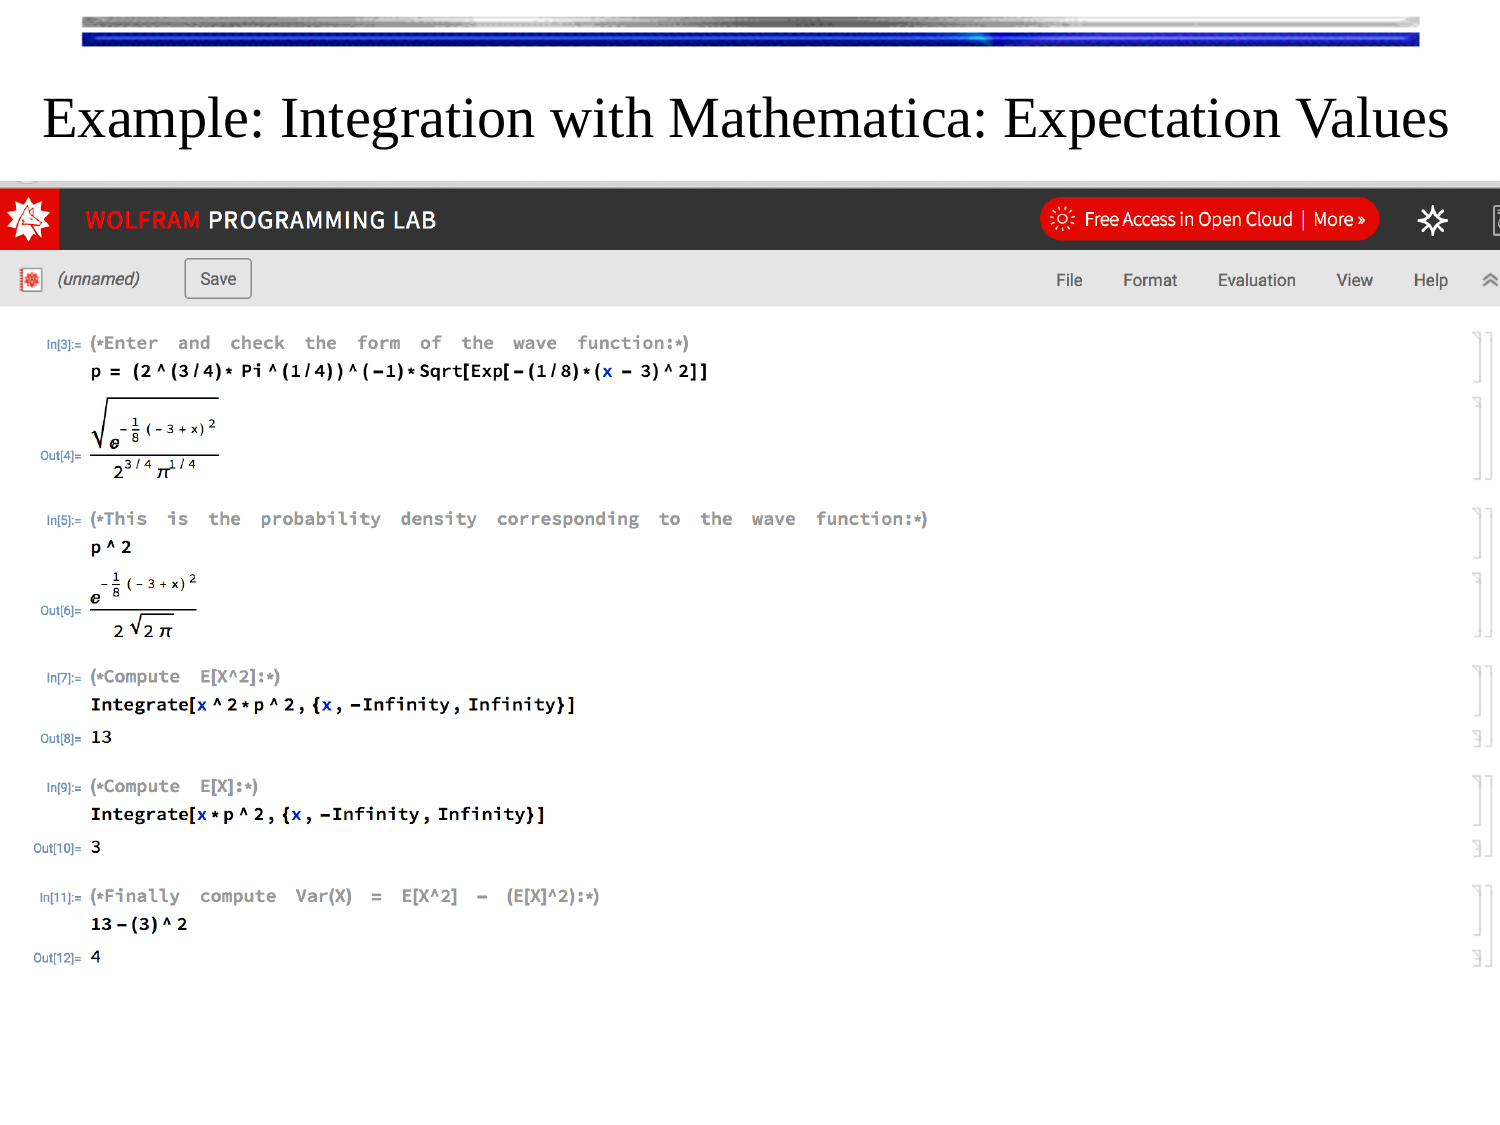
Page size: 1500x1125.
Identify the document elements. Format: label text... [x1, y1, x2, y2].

picture [79, 12, 1426, 52]
text_box Example: Integration with Mathematica: Expectation Values [0, 45, 1494, 179]
picture [0, 180, 1500, 979]
